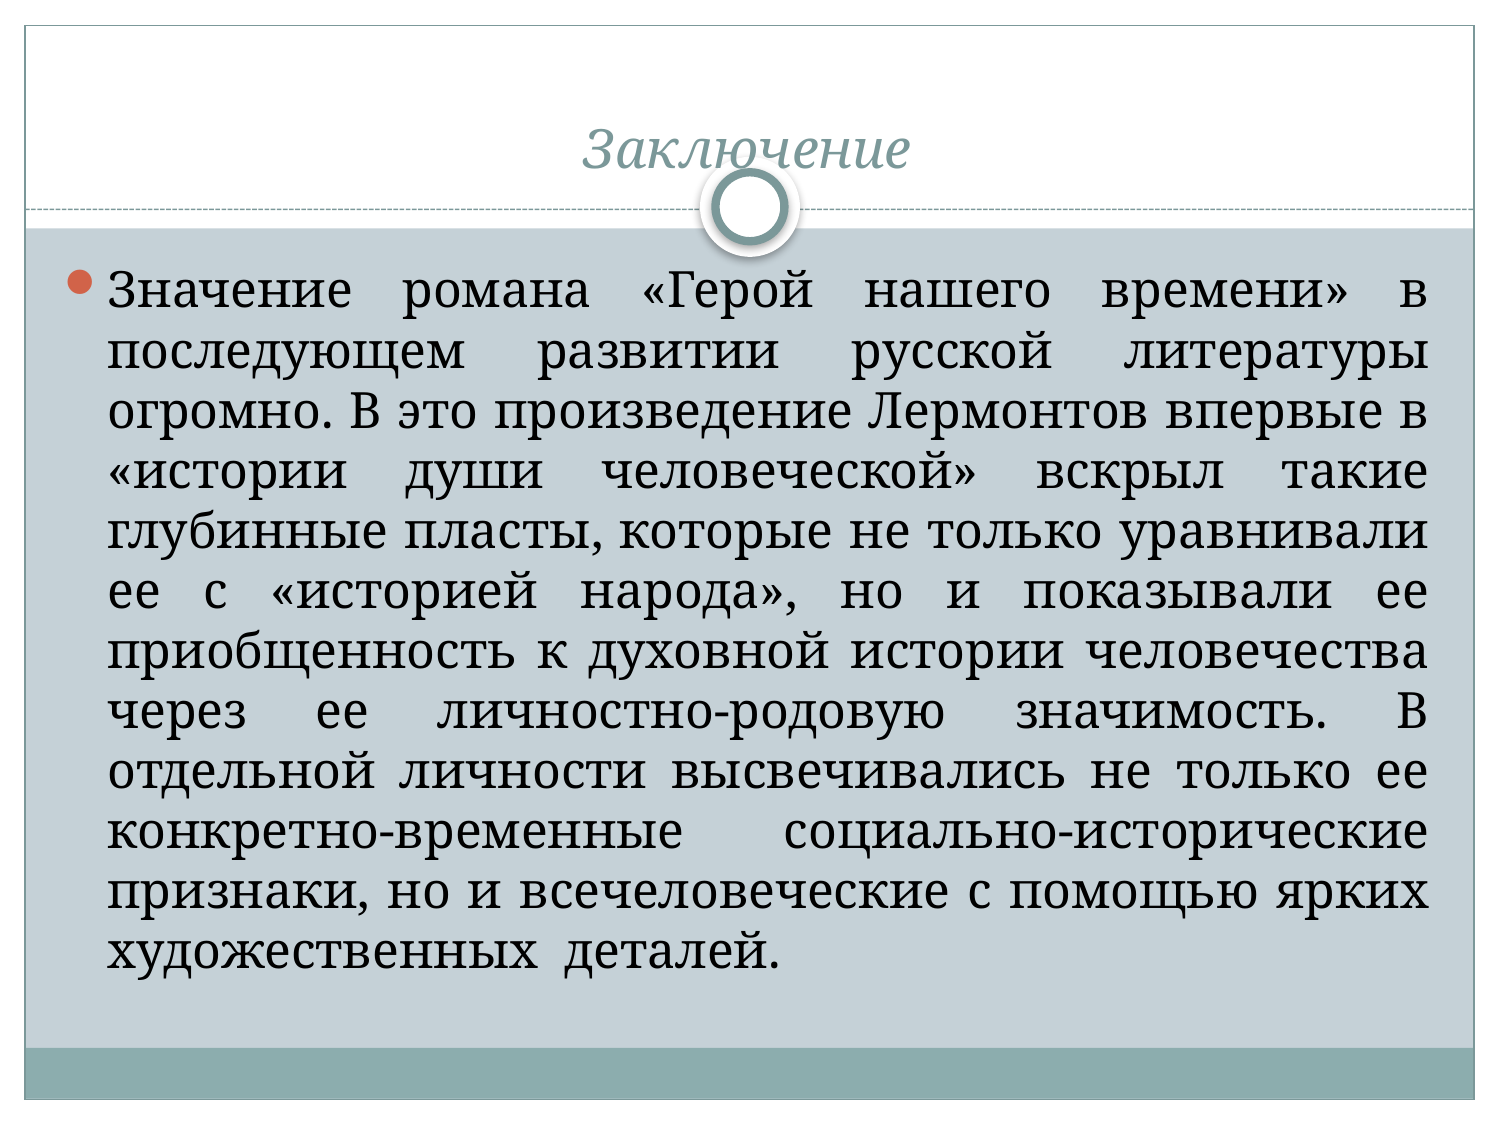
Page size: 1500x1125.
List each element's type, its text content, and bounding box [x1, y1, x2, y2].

list Значение романа «Герой нашего времени» в последующем развитии русской литературы огромно. В это произведение Лермонтов впервые в «истории души человеческой» вскрыл такие глубинные пласты, которые не только уравнивали ее с «историей народа», но и показывали ее приобщенность к духовной истории человечества через ее личностно-родовую значимость. В отдельной личности высвечивались не только ее конкретно-временные социально-исторические признаки, но и всечеловеческие с помощью ярких художественных деталей. [49, 250, 1445, 1001]
title Заключение [46, 105, 1447, 230]
